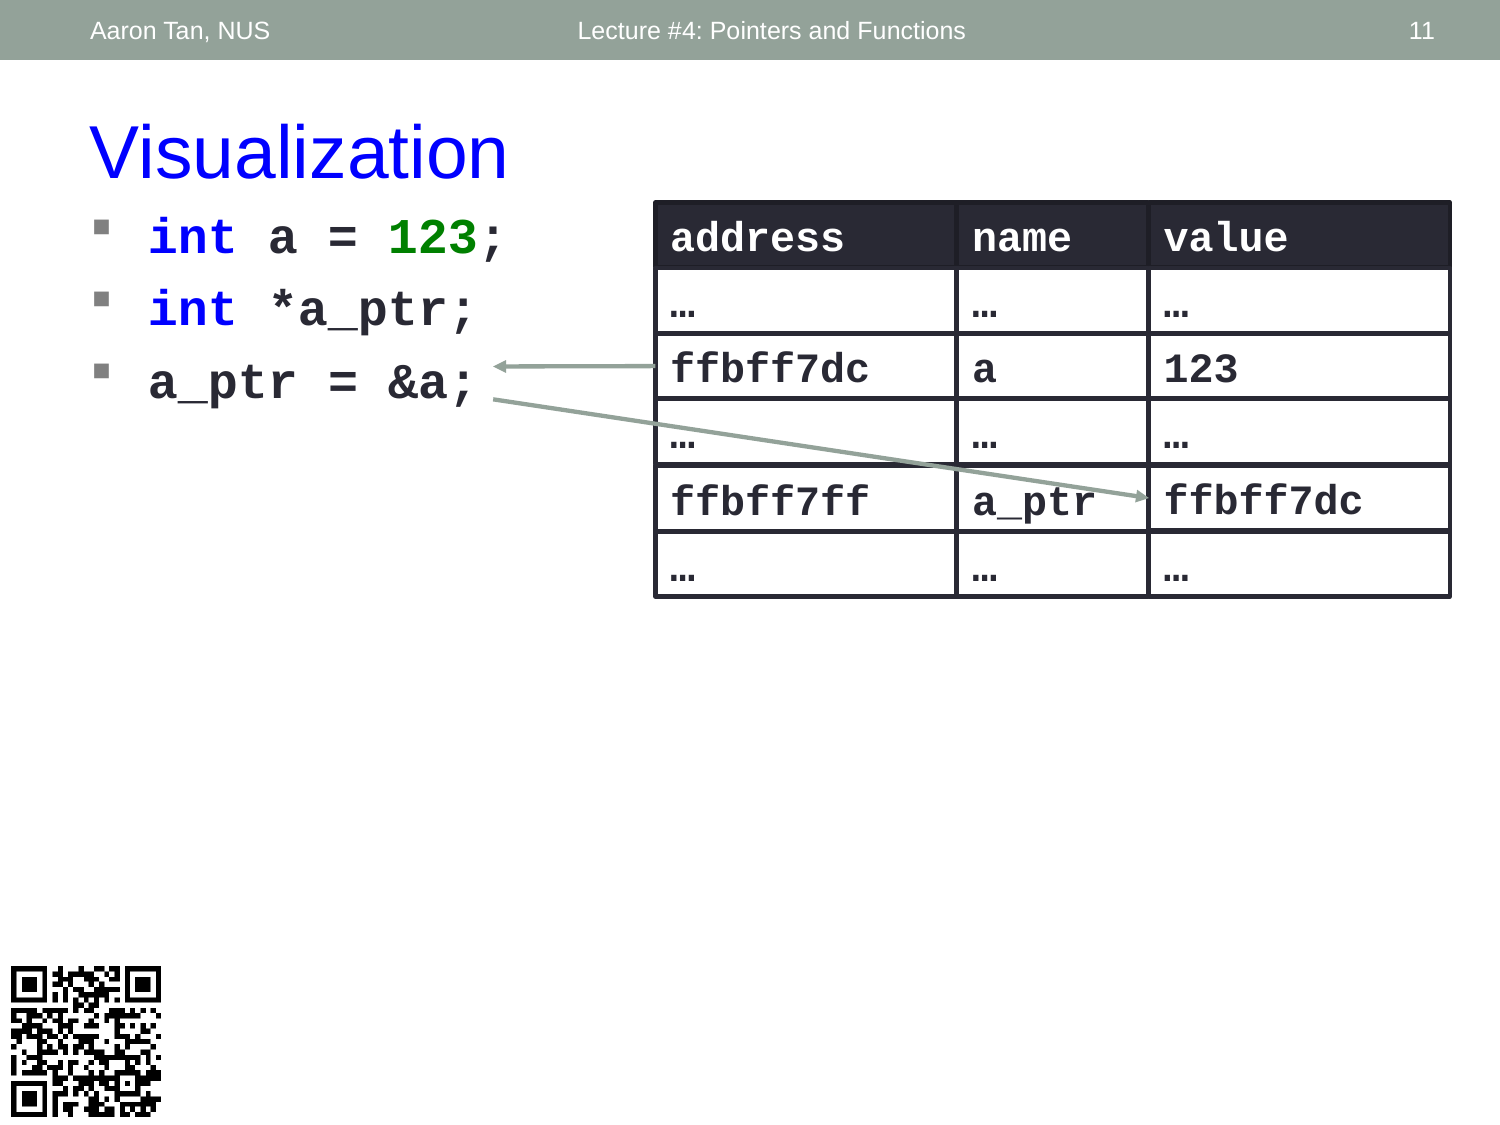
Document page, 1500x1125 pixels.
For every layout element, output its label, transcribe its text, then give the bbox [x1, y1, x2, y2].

text_box … [1147, 533, 1452, 599]
list int a = 123; int *a_ptr; a_ptr = &a; [75, 195, 1389, 1047]
text_box Visualization [74, 96, 1425, 202]
text_box ffbff7dc [1147, 463, 1452, 533]
text_box name [959, 200, 1147, 266]
text_box a [959, 332, 1147, 396]
text_box … [653, 533, 959, 599]
footer Lecture #4: Pointers and Functions [562, 3, 1238, 57]
text_box ffbff7dc [653, 332, 959, 396]
slide_number 11 [1308, 3, 1450, 57]
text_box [492, 399, 1150, 499]
text_box … [653, 266, 959, 332]
slide_number Aaron Tan, NUS [75, 3, 550, 57]
text_box 123 [1147, 332, 1452, 401]
text_box address [653, 200, 959, 266]
text_box … [959, 533, 1147, 599]
text_box value [1147, 200, 1452, 266]
text_box … [959, 266, 1147, 332]
picture [0, 955, 171, 1125]
text_box a_ptr [959, 508, 1147, 533]
text_box ffbff7ff [653, 508, 959, 533]
text_box … [1156, 401, 1452, 463]
text_box … [1147, 266, 1452, 332]
